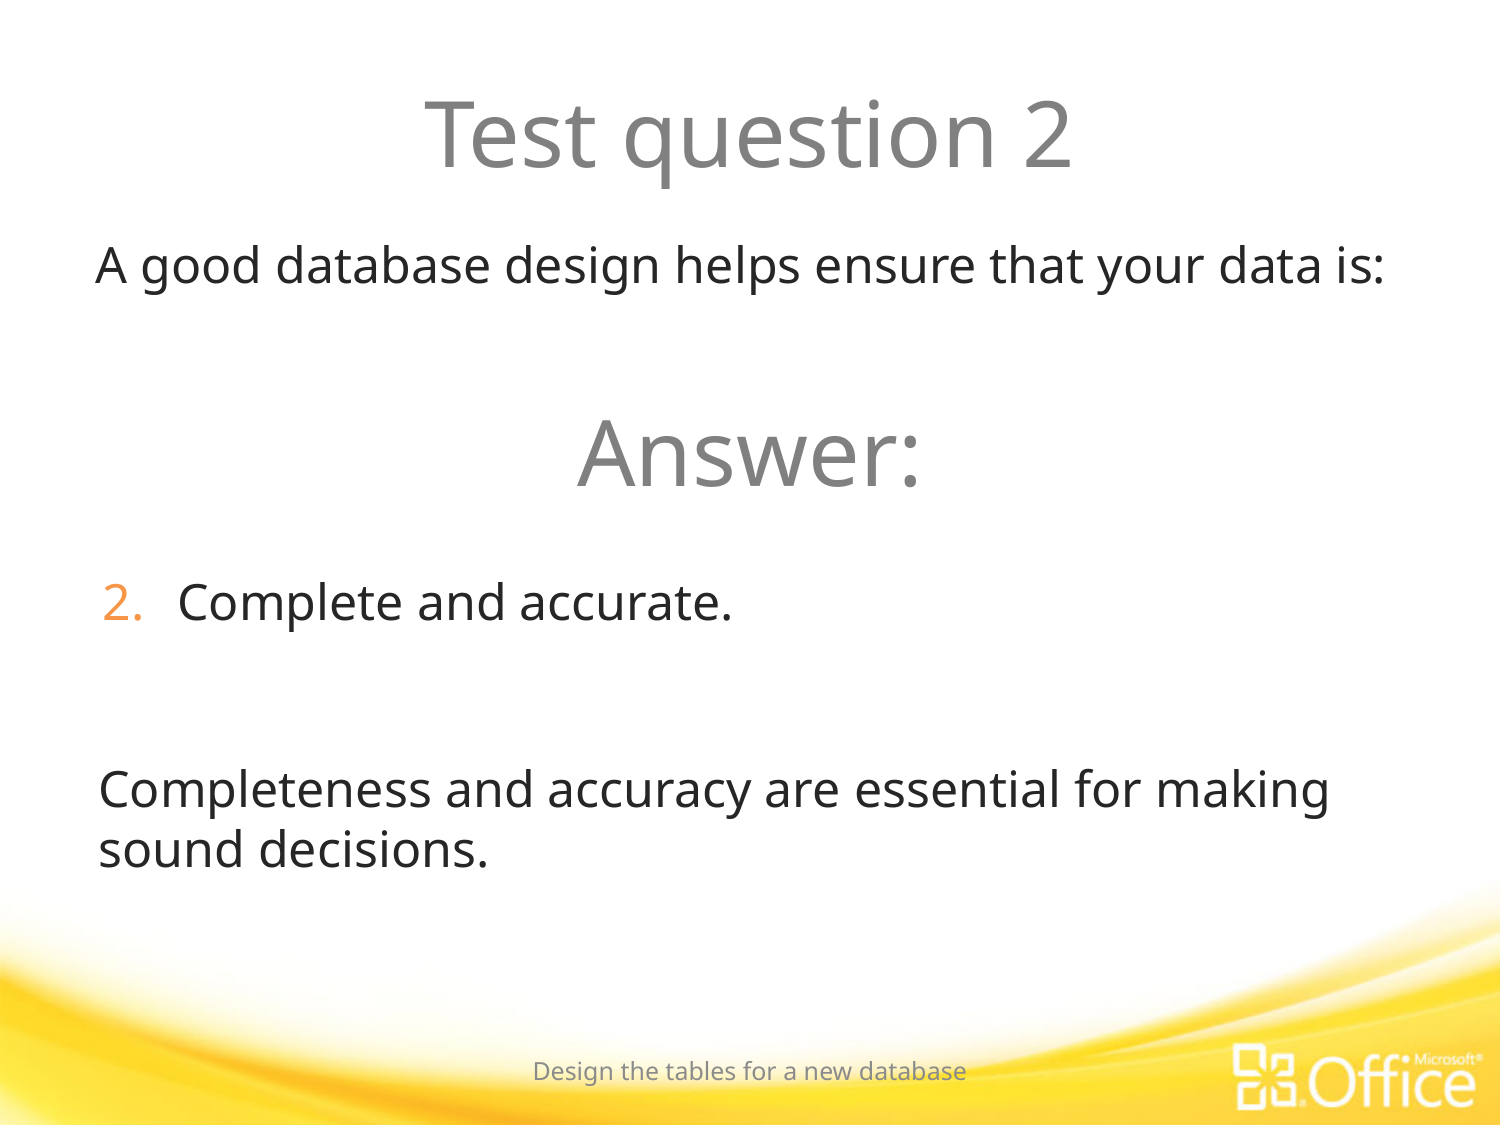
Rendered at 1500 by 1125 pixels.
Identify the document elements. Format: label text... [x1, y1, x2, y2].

title Test question 2 [75, 55, 1425, 206]
text_box Answer: [74, 374, 1425, 525]
picture [0, 0, 1500, 1125]
list A good database design helps ensure that your data is: [80, 225, 1431, 350]
list Completeness and accuracy are essential for making sound decisions. [83, 750, 1434, 975]
text_box Complete and accurate. [87, 562, 1438, 687]
footer Design the tables for a new database [425, 1042, 1075, 1103]
